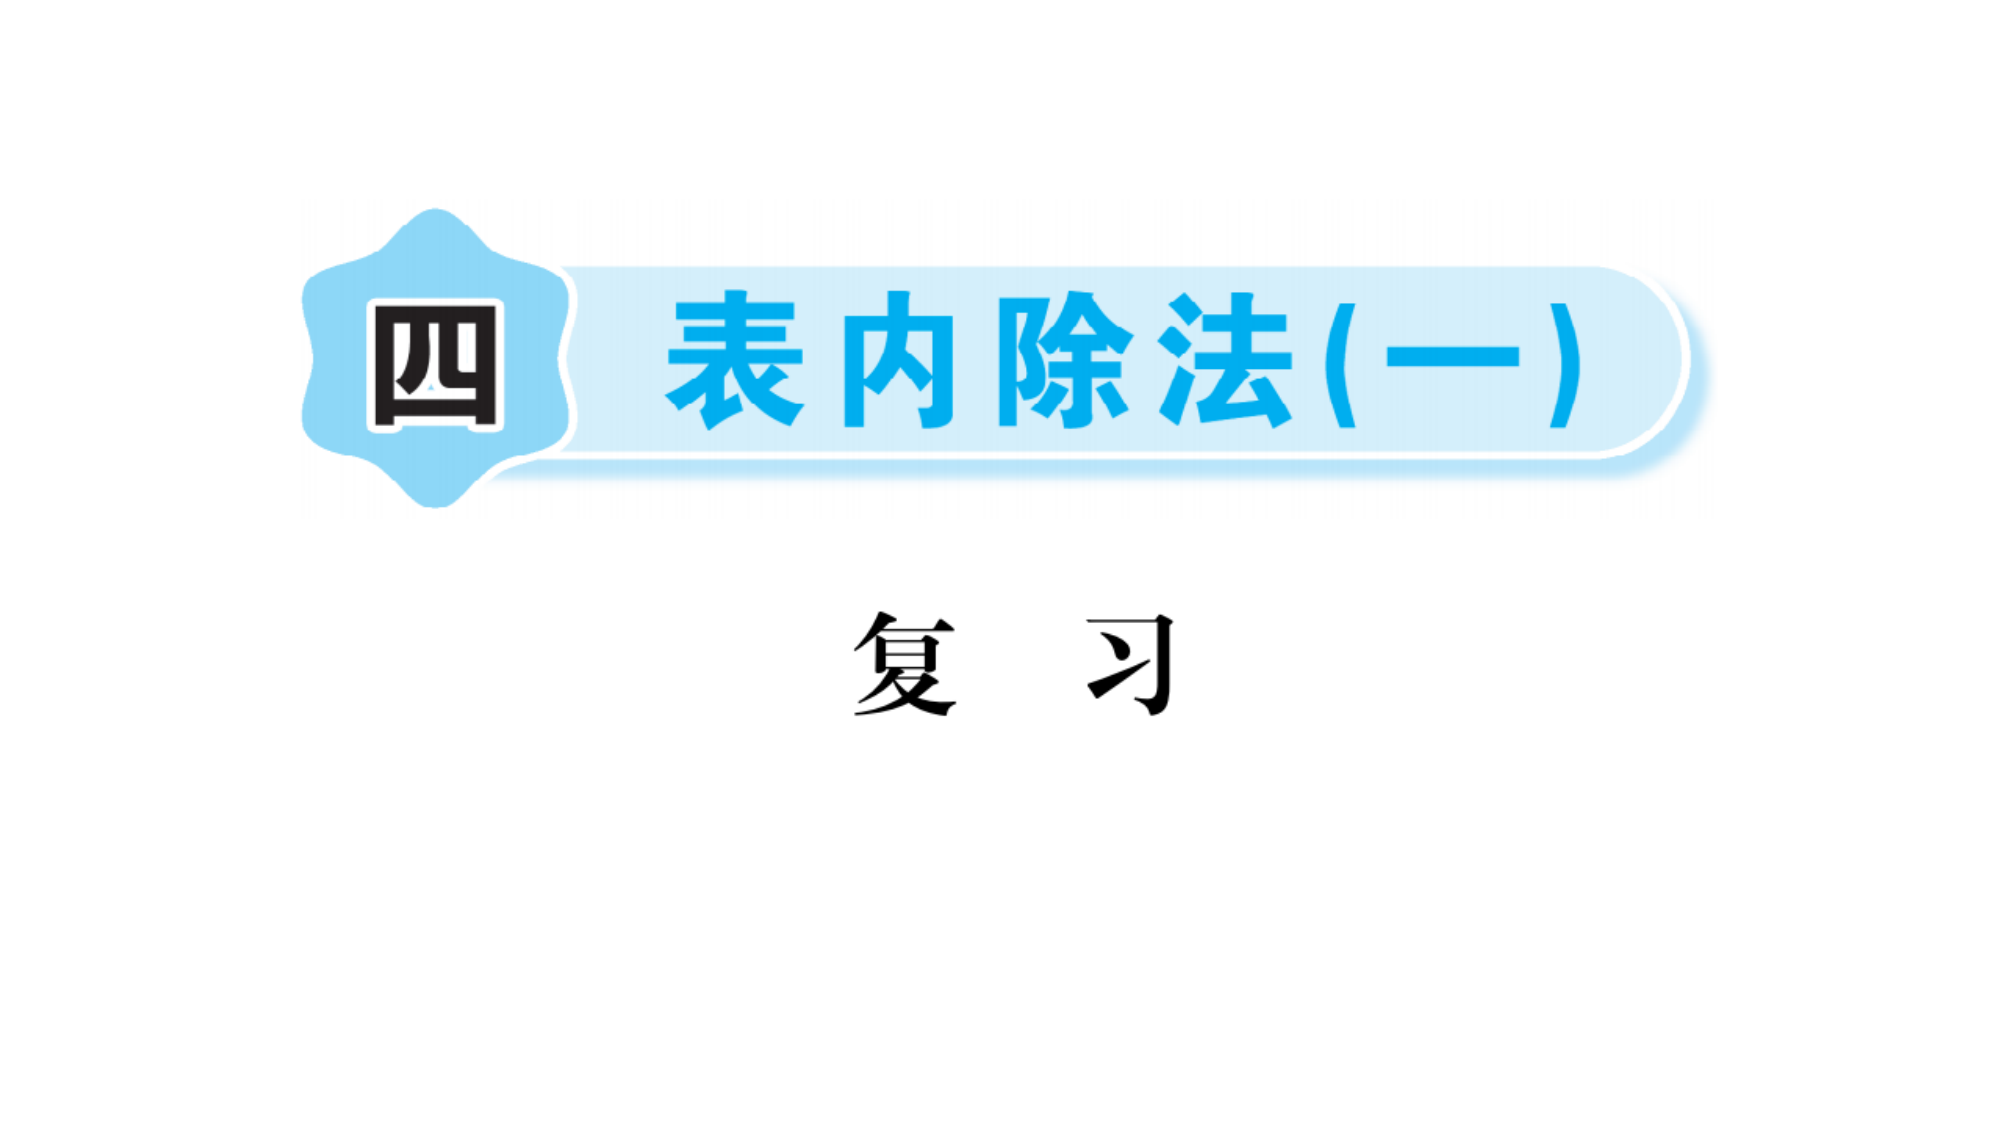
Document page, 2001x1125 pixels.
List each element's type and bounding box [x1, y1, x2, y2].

picture [792, 574, 1207, 754]
picture [279, 183, 1721, 520]
